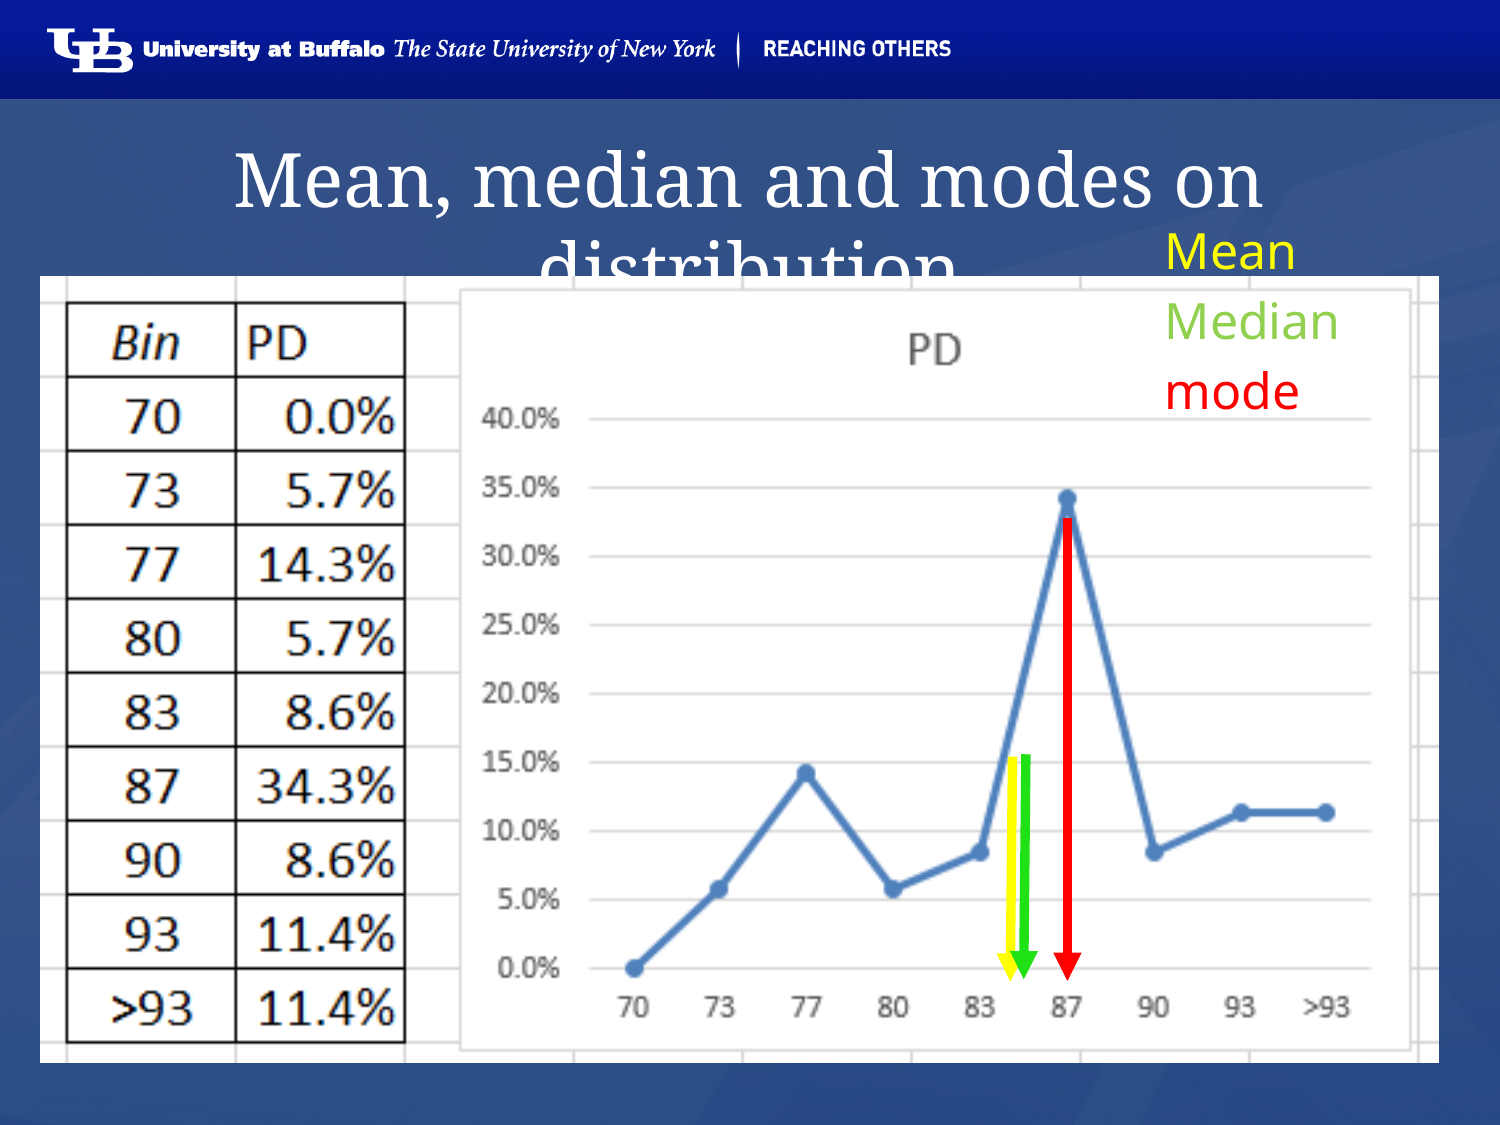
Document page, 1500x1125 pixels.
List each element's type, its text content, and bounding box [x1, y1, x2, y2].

list Mean Median mode [1149, 212, 1463, 350]
picture [0, 0, 1500, 99]
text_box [1023, 753, 1027, 980]
title Mean, median and modes on distribution [37, 125, 1463, 250]
picture [40, 276, 1440, 1063]
